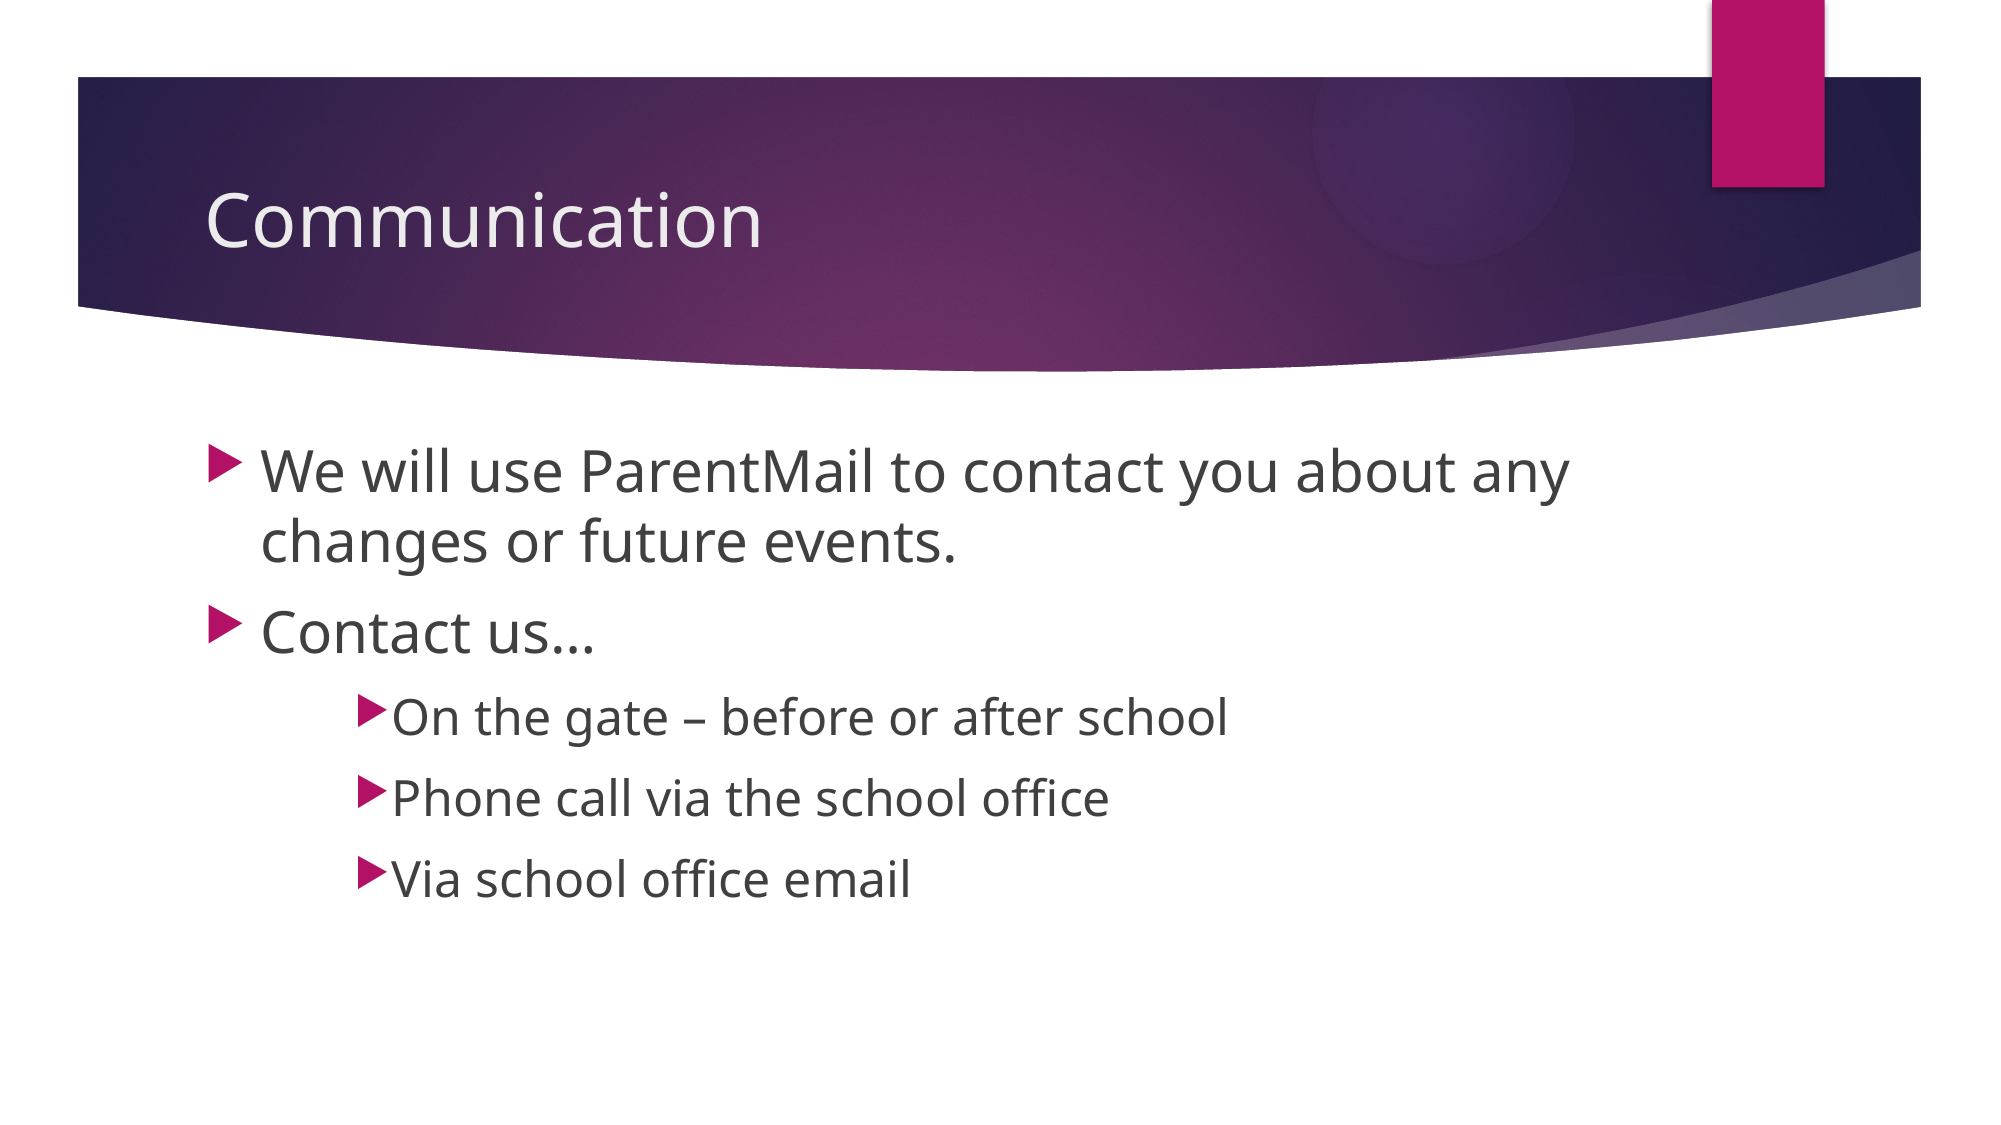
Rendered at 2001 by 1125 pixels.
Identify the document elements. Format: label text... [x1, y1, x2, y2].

list We will use ParentMail to contact you about any changes or future events. Contact us… On the gate – before or after school Phone call via the school office Via school office email [189, 427, 1638, 1050]
title Communication [189, 159, 1627, 276]
